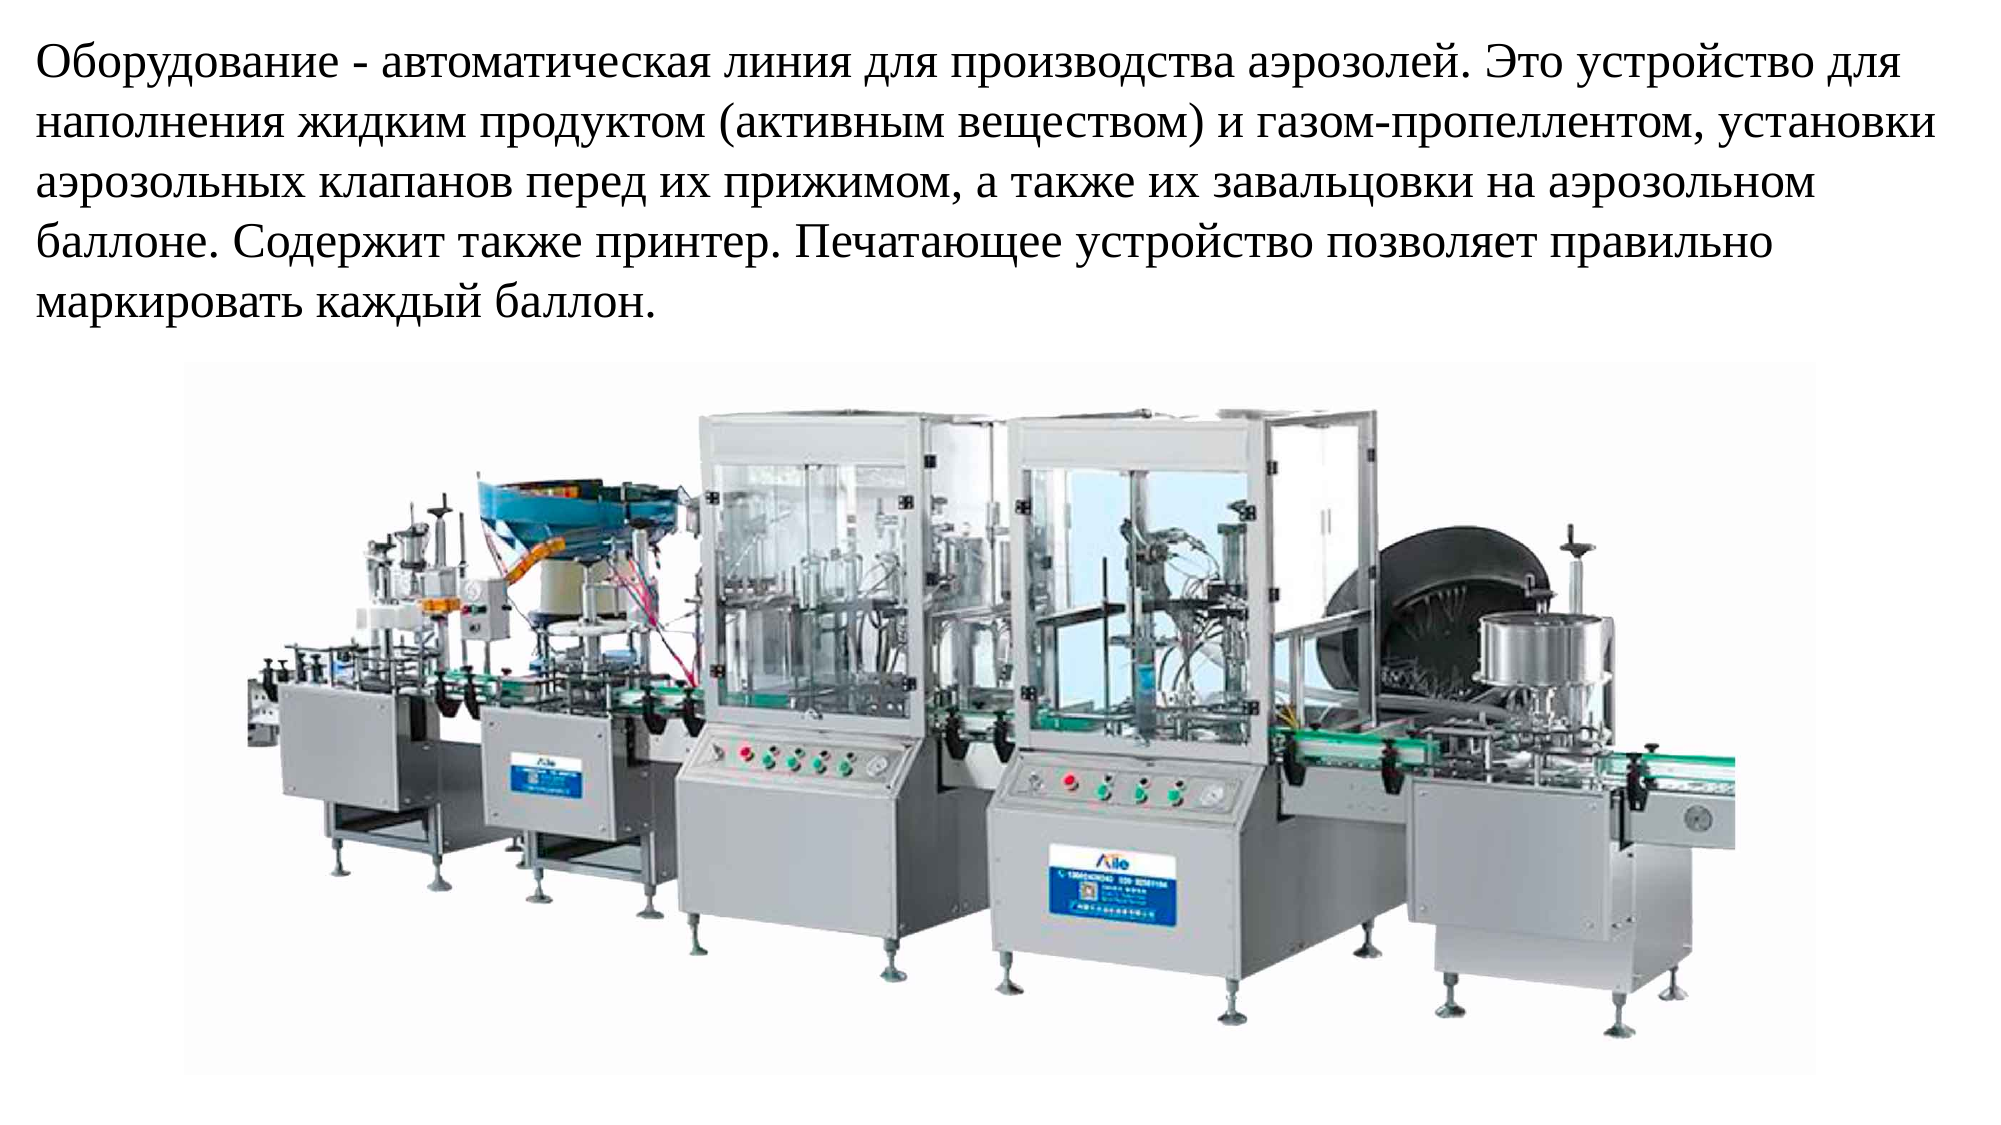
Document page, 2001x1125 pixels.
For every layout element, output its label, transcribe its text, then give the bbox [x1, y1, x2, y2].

picture [183, 362, 1817, 1075]
text_box Оборудование - автоматическая линия для производства аэрозолей. Это устройство для наполнения жидким продуктом (активным веществом) и газом-пропеллентом, установки аэрозольных клапанов перед их прижимом, а также их завальцовки на аэрозольном баллоне. Содержит также принтер. Печатающее устройство позволяет правильно маркировать каждый баллон. [20, 20, 1954, 336]
